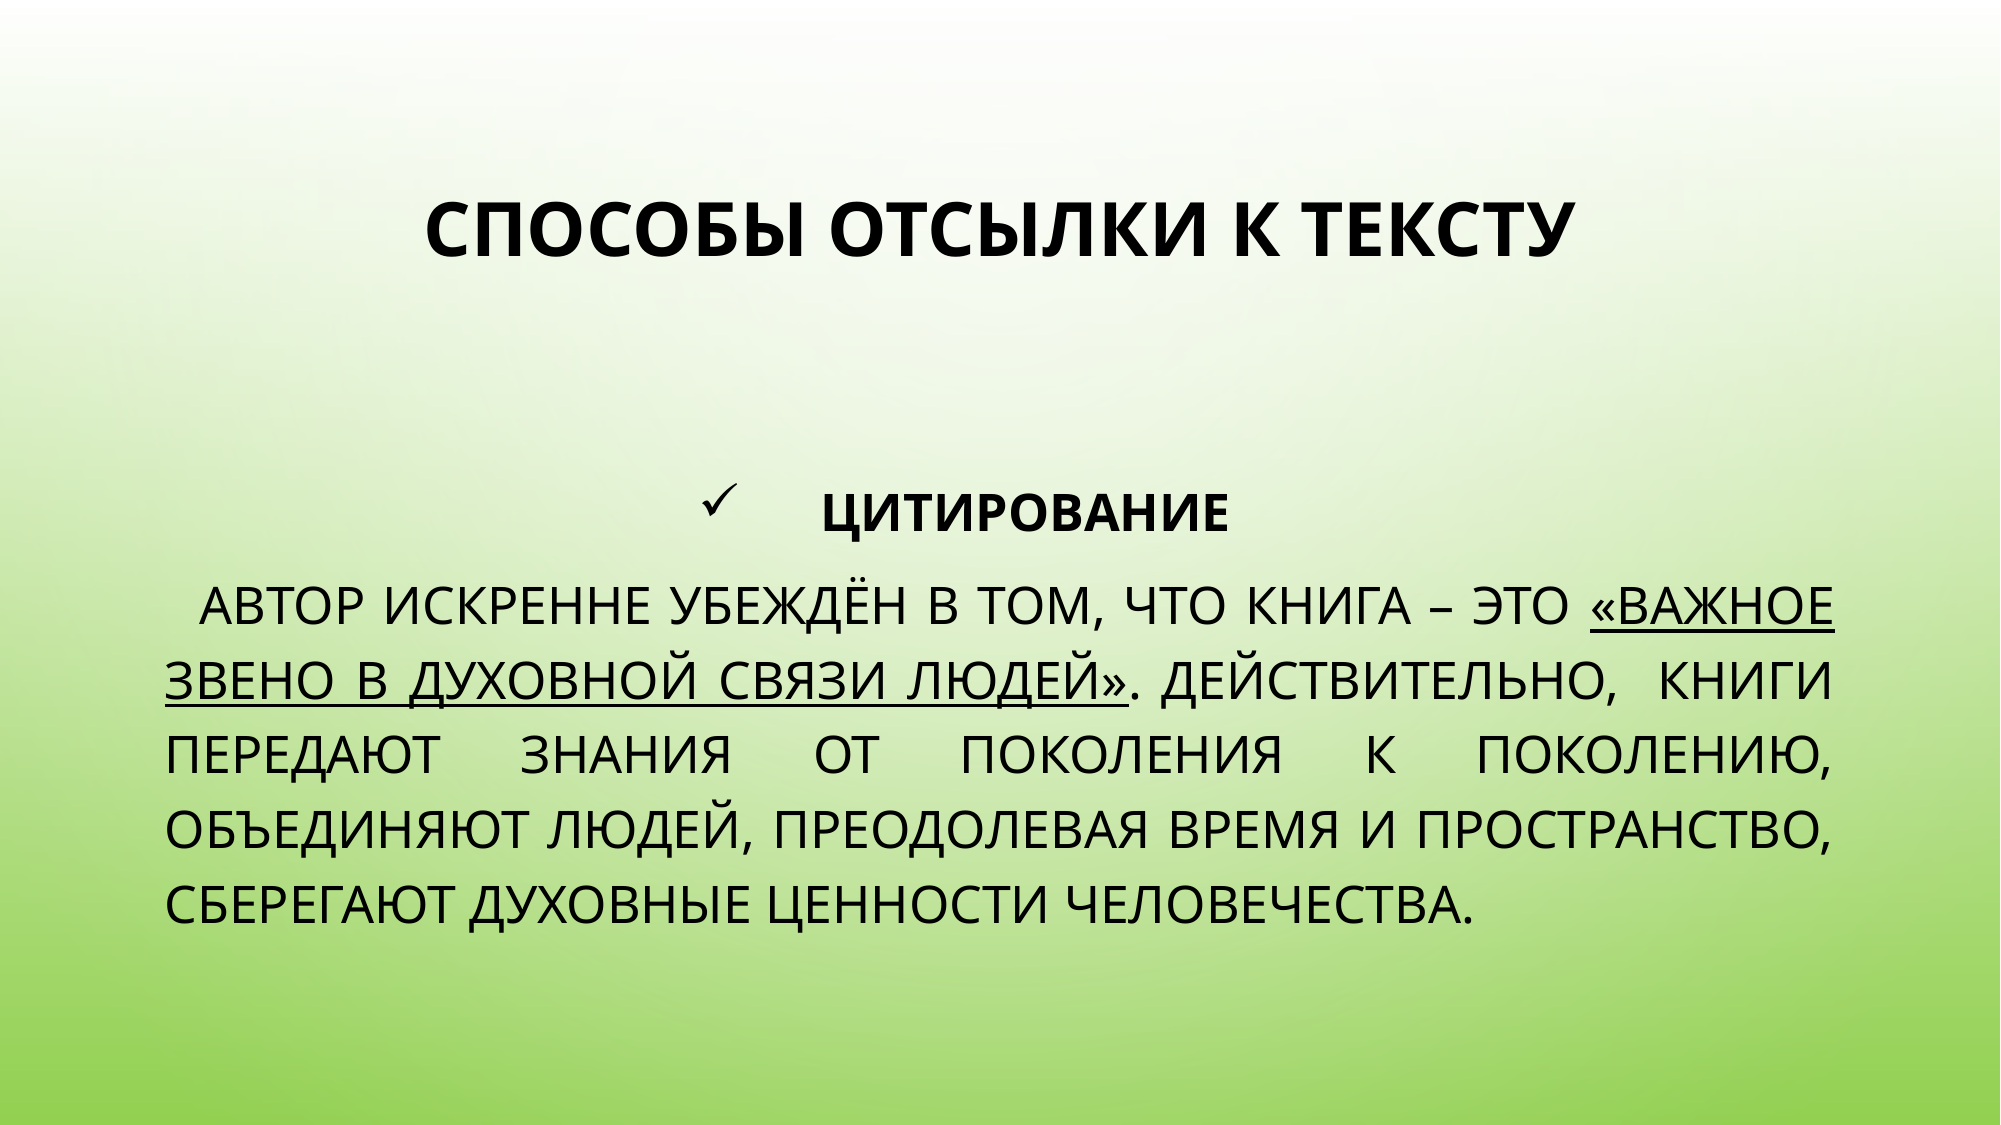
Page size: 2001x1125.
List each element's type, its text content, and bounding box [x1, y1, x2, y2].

list Цитирование Автор искренне убеждён в том, что книга – это «важное звено в духовной связи людей». Действительно, книги передают знания от поколения к поколению, объединяют людей, преодолевая время и пространство, сберегают духовные ценности человечества. [149, 388, 1851, 950]
title Способы отсылки к тексту [149, 101, 1851, 364]
